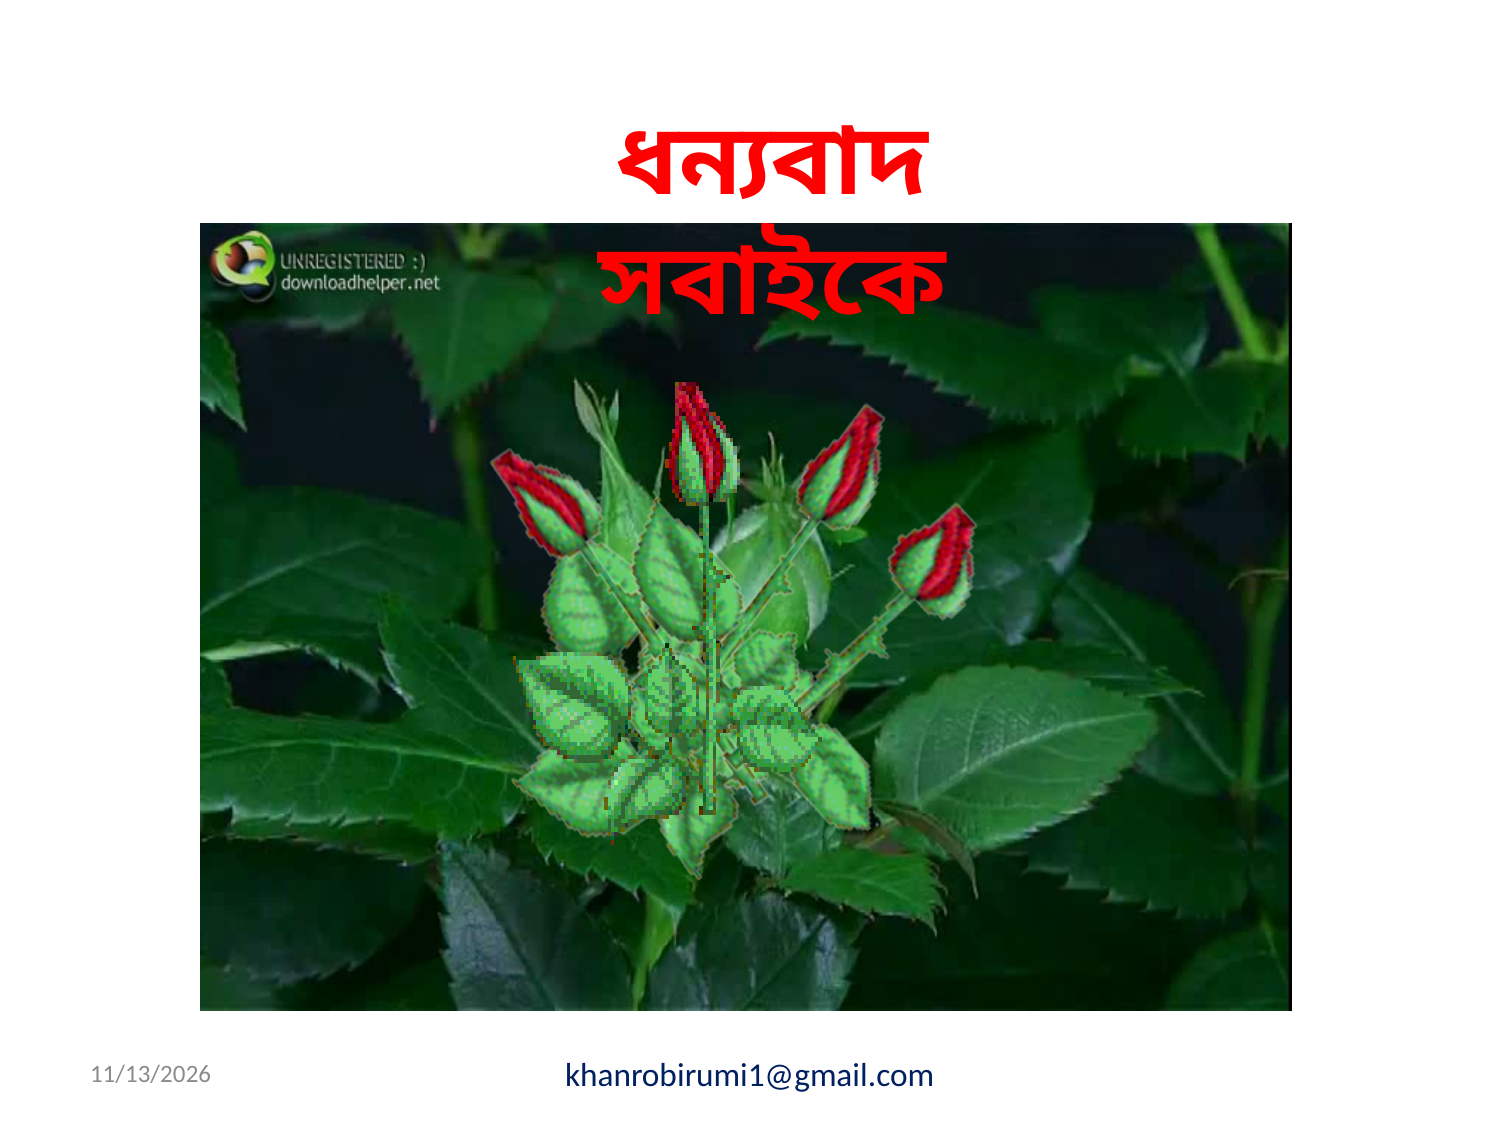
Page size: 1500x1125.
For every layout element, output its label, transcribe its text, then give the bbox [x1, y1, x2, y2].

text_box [199, 222, 1293, 1012]
footer khanrobirumi1@gmail.com [512, 1042, 988, 1103]
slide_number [75, 1042, 425, 1103]
text_box ধন্যবাদ সবাইকে [457, 87, 1088, 220]
